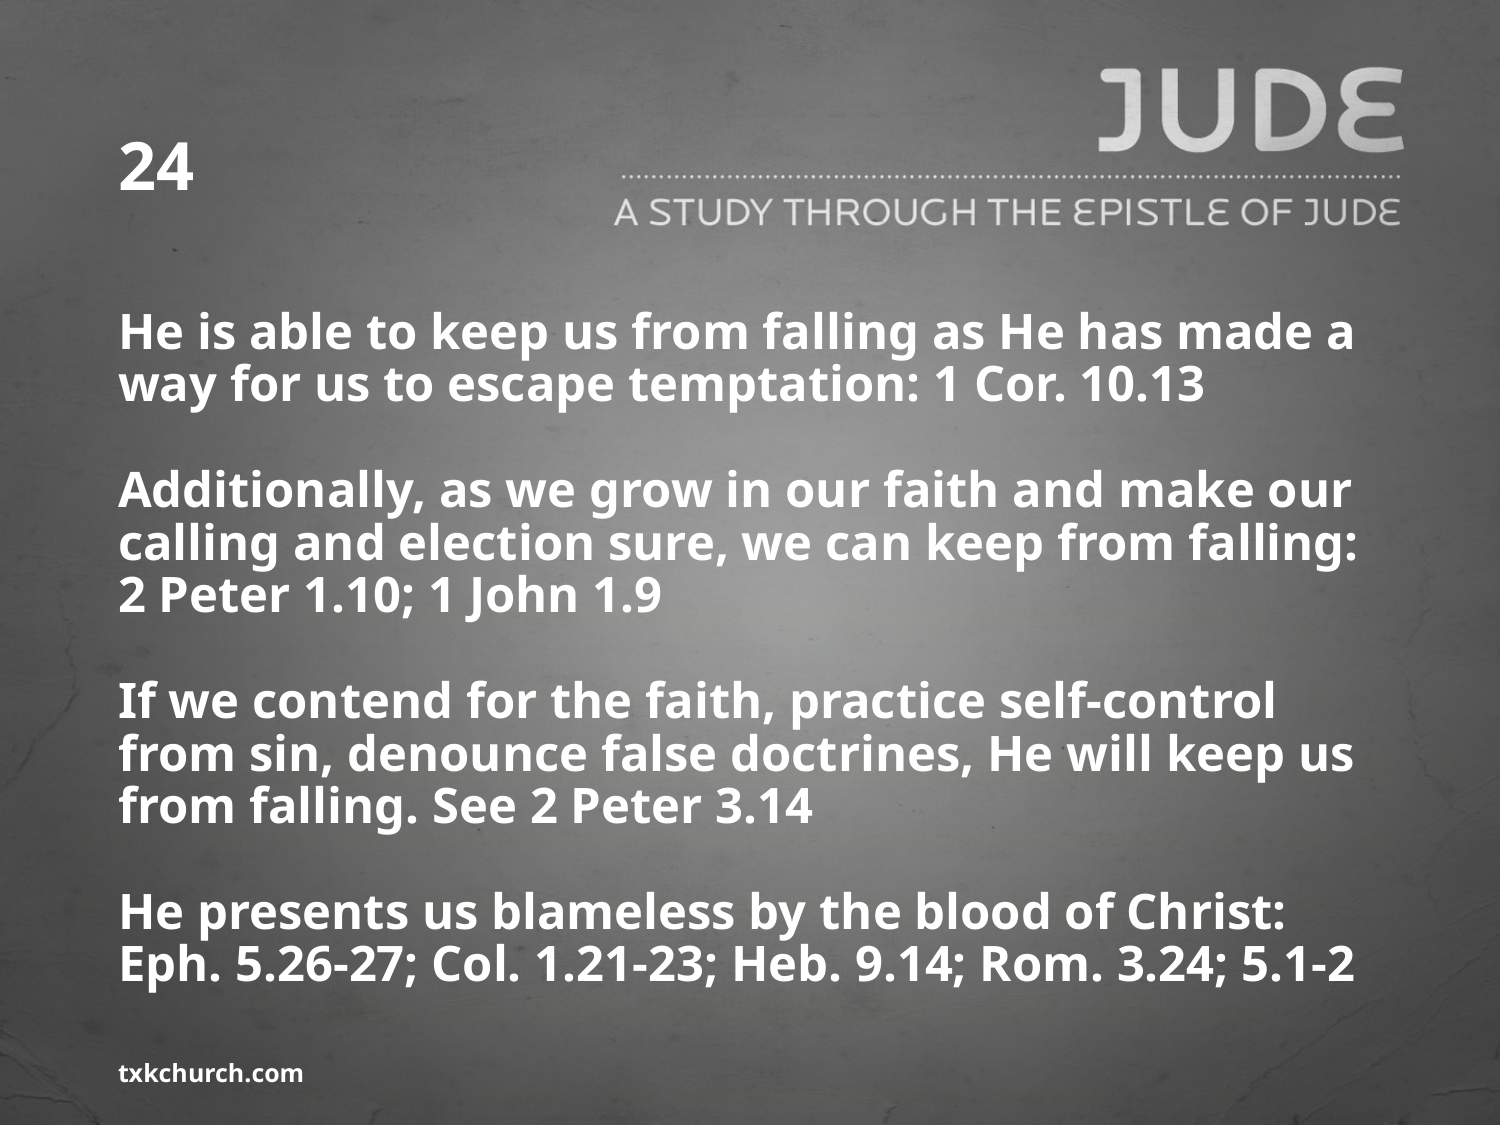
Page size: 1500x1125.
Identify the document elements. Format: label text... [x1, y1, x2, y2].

list He is able to keep us from falling as He has made a way for us to escape temptation: 1 Cor. 10.13 Additionally, as we grow in our faith and make our calling and election sure, we can keep from falling: 2 Peter 1.10; 1 John 1.9 If we contend for the faith, practice self-control from sin, denounce false doctrines, He will keep us from falling. See 2 Peter 3.14 He presents us blameless by the blood of Christ: Eph. 5.26-27; Col. 1.21-23; Heb. 9.14; Rom. 3.24; 5.1-2 [103, 299, 1397, 1014]
slide_number txkchurch.com [103, 1042, 441, 1103]
picture [0, 0, 1500, 1125]
title 24 [103, 59, 613, 278]
